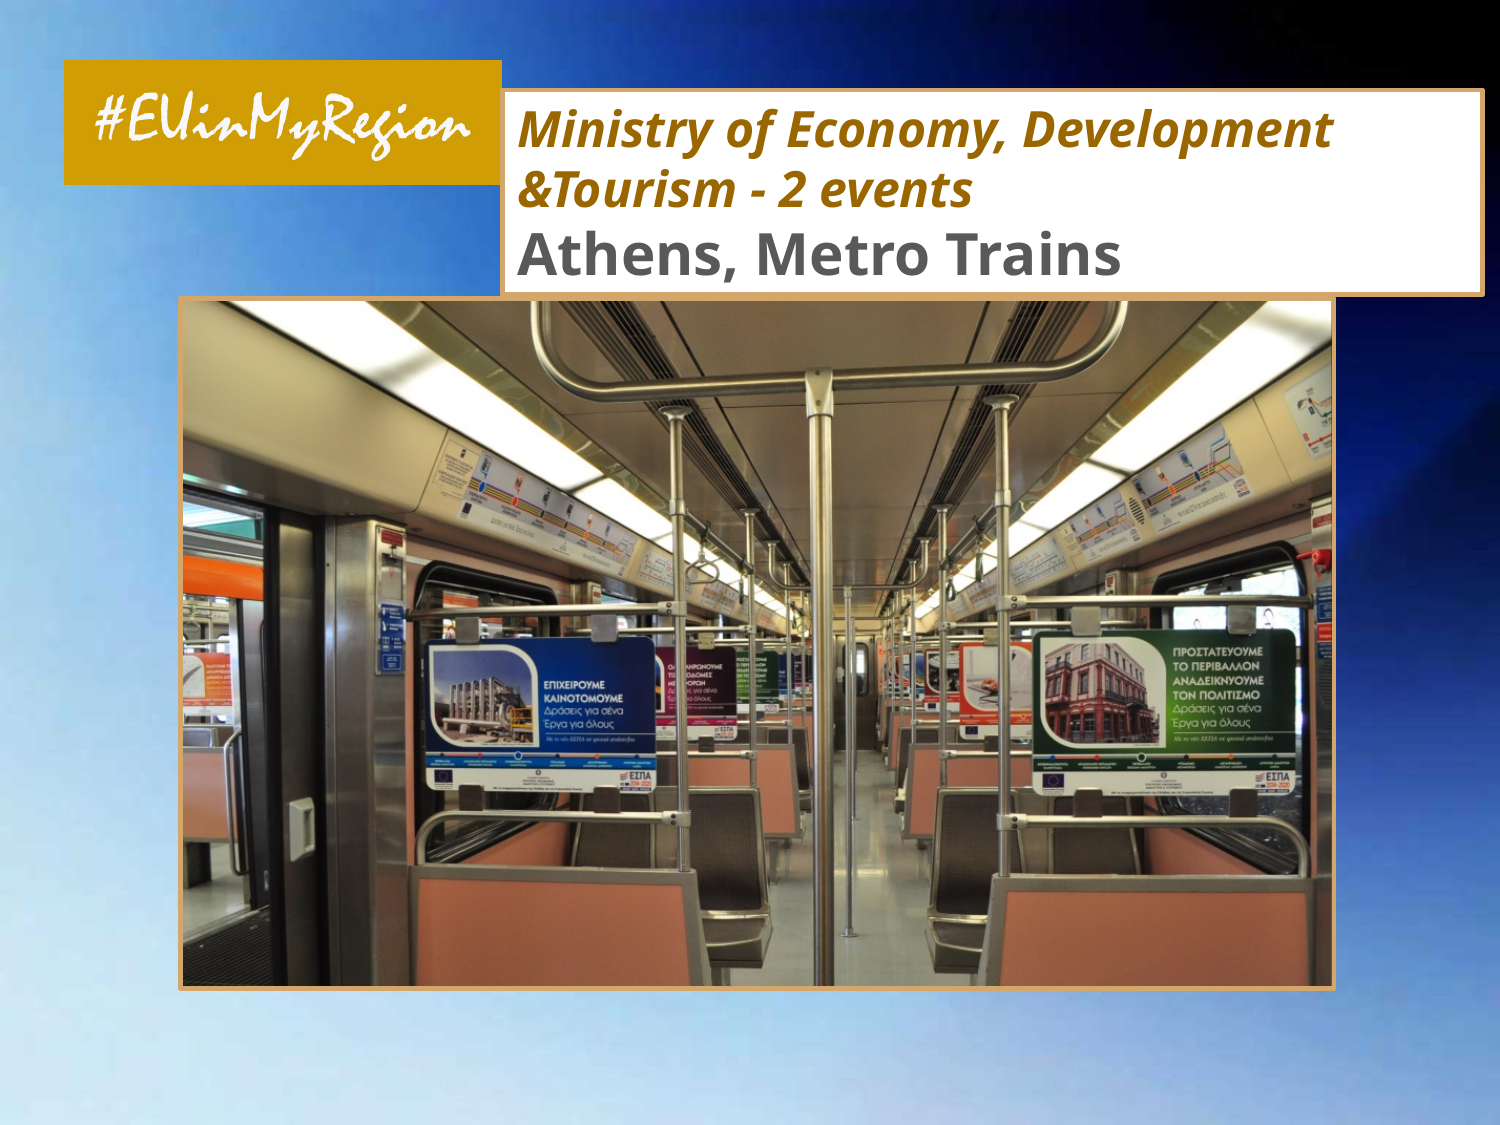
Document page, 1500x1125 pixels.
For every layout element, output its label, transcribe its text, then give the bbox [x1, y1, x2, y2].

picture [0, 0, 1500, 1125]
text_box Ministry of Economy, Development &Tourism - 2 events Athens, Metro Trains [501, 88, 1484, 297]
